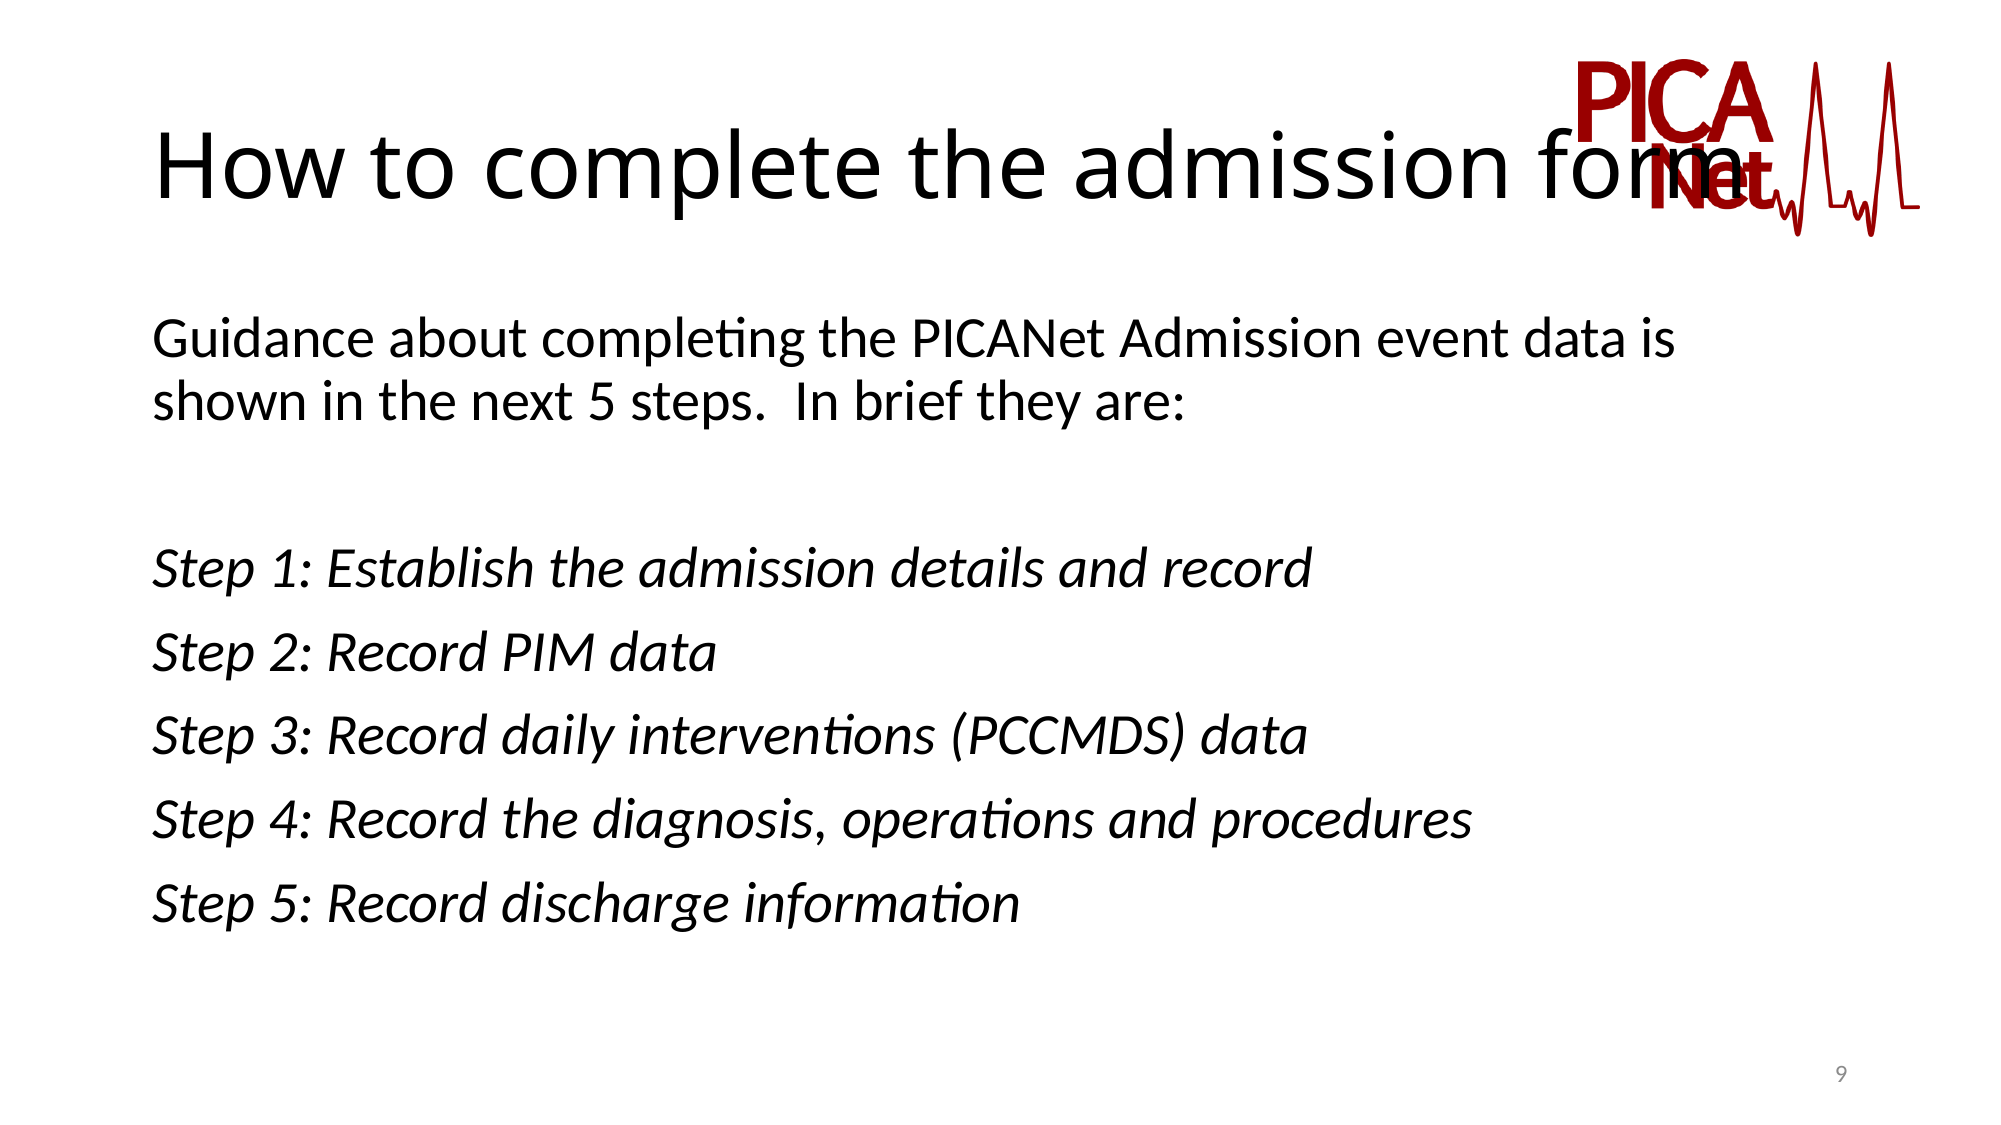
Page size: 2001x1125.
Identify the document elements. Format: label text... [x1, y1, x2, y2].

slide_number 9 [1412, 1042, 1863, 1103]
title How to complete the admission form [137, 59, 1863, 278]
list Guidance about completing the PICANet Admission event data is shown in the next 5 steps. In brief they are: Step 1: Establish the admission details and record Step 2: Record PIM data Step 3: Record daily interventions (PCCMDS) data Step 4: Record the diagnosis, operations and procedures Step 5: Record discharge information [137, 299, 1863, 1014]
picture [1863, 59, 1920, 237]
